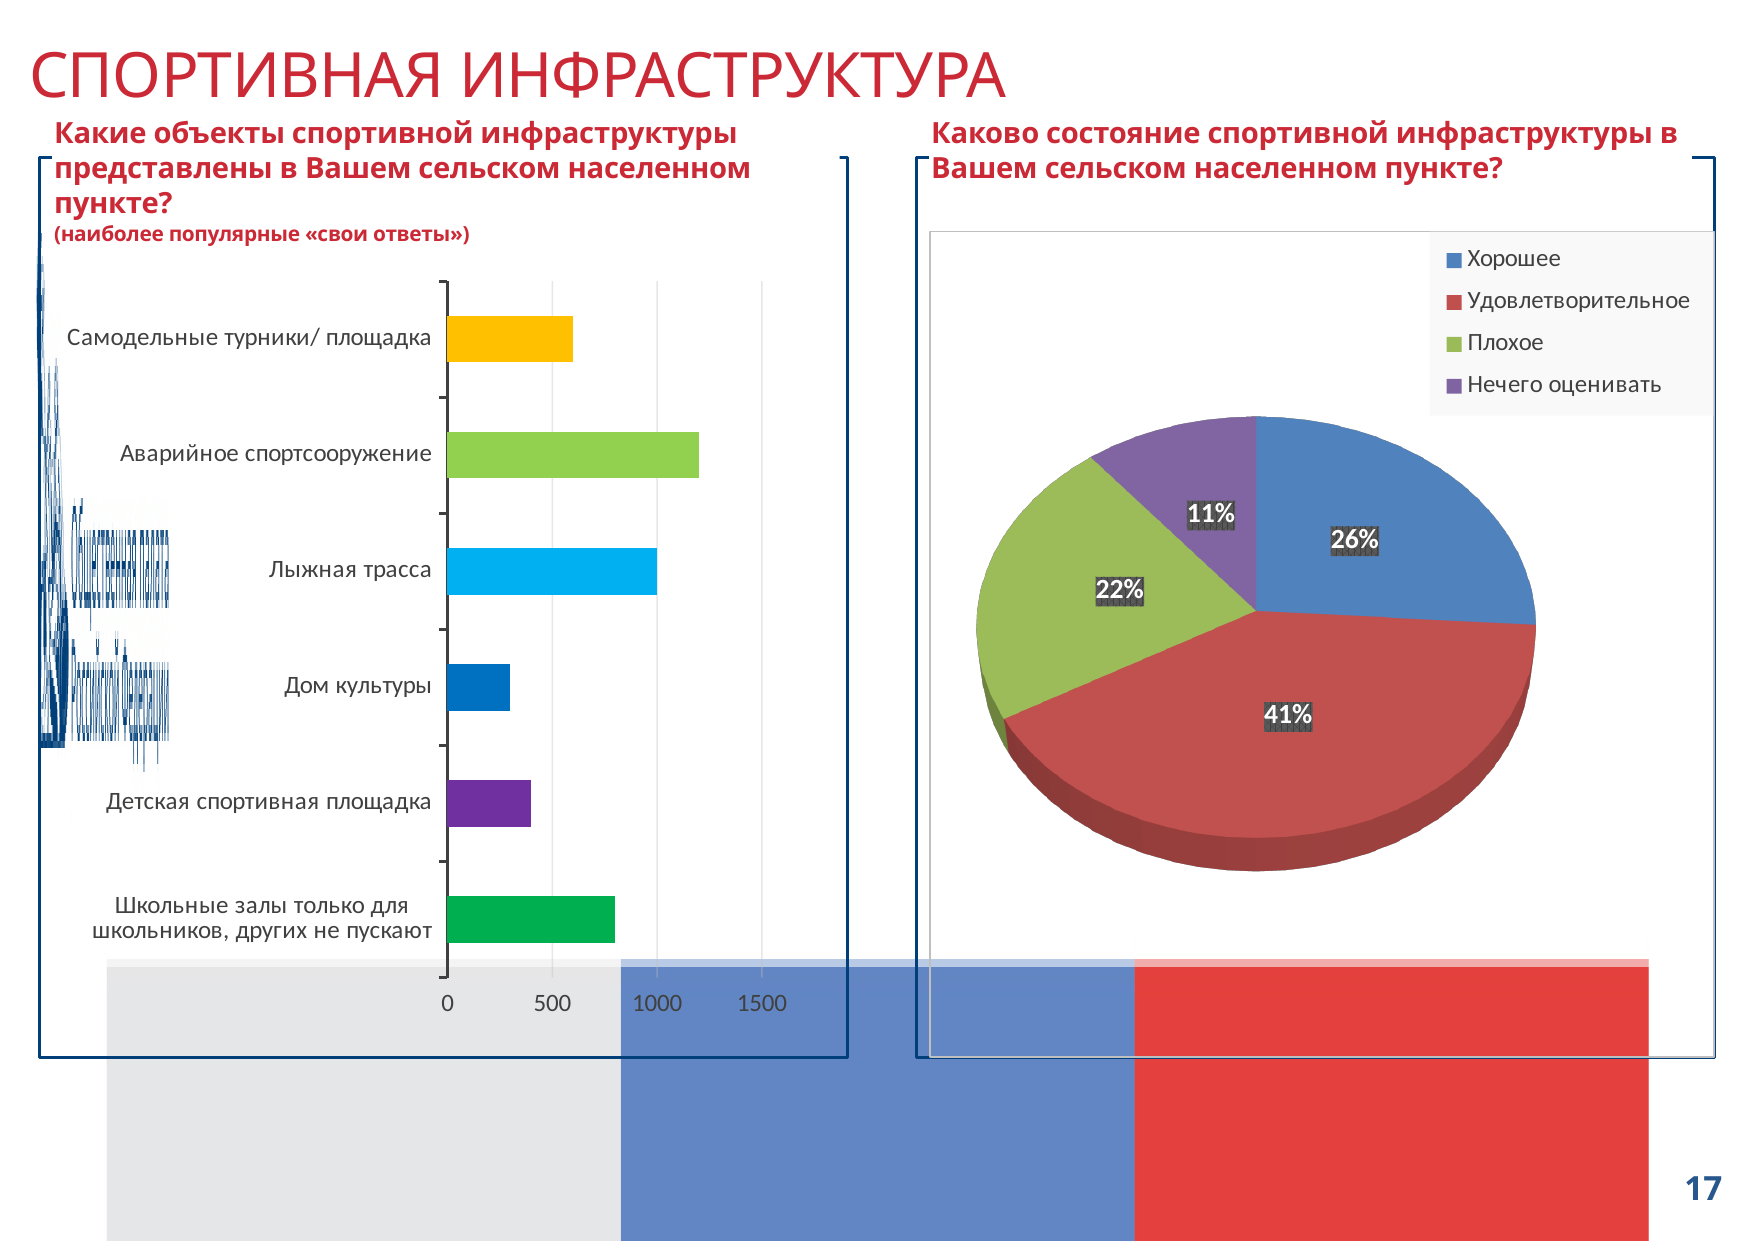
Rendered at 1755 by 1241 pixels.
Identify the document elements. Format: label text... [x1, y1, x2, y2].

text_box [916, 157, 1715, 1058]
chart [51, 265, 803, 1033]
text_box Какие объекты спортивной инфраструктуры представлены в Вашем сельском населенном пункте? (наиболее популярные «свои ответы») [52, 111, 840, 246]
text_box Каково состояние спортивной инфраструктуры в Вашем сельском населенном пункте? [929, 111, 1692, 184]
slide_number 17 [1680, 1162, 1726, 1241]
text_box [39, 157, 848, 1058]
picture [0, 0, 1755, 1241]
title СПОРТИВНАЯ ИНФРАСТРУКТУРА [27, 32, 1357, 243]
chart [928, 230, 1715, 1059]
